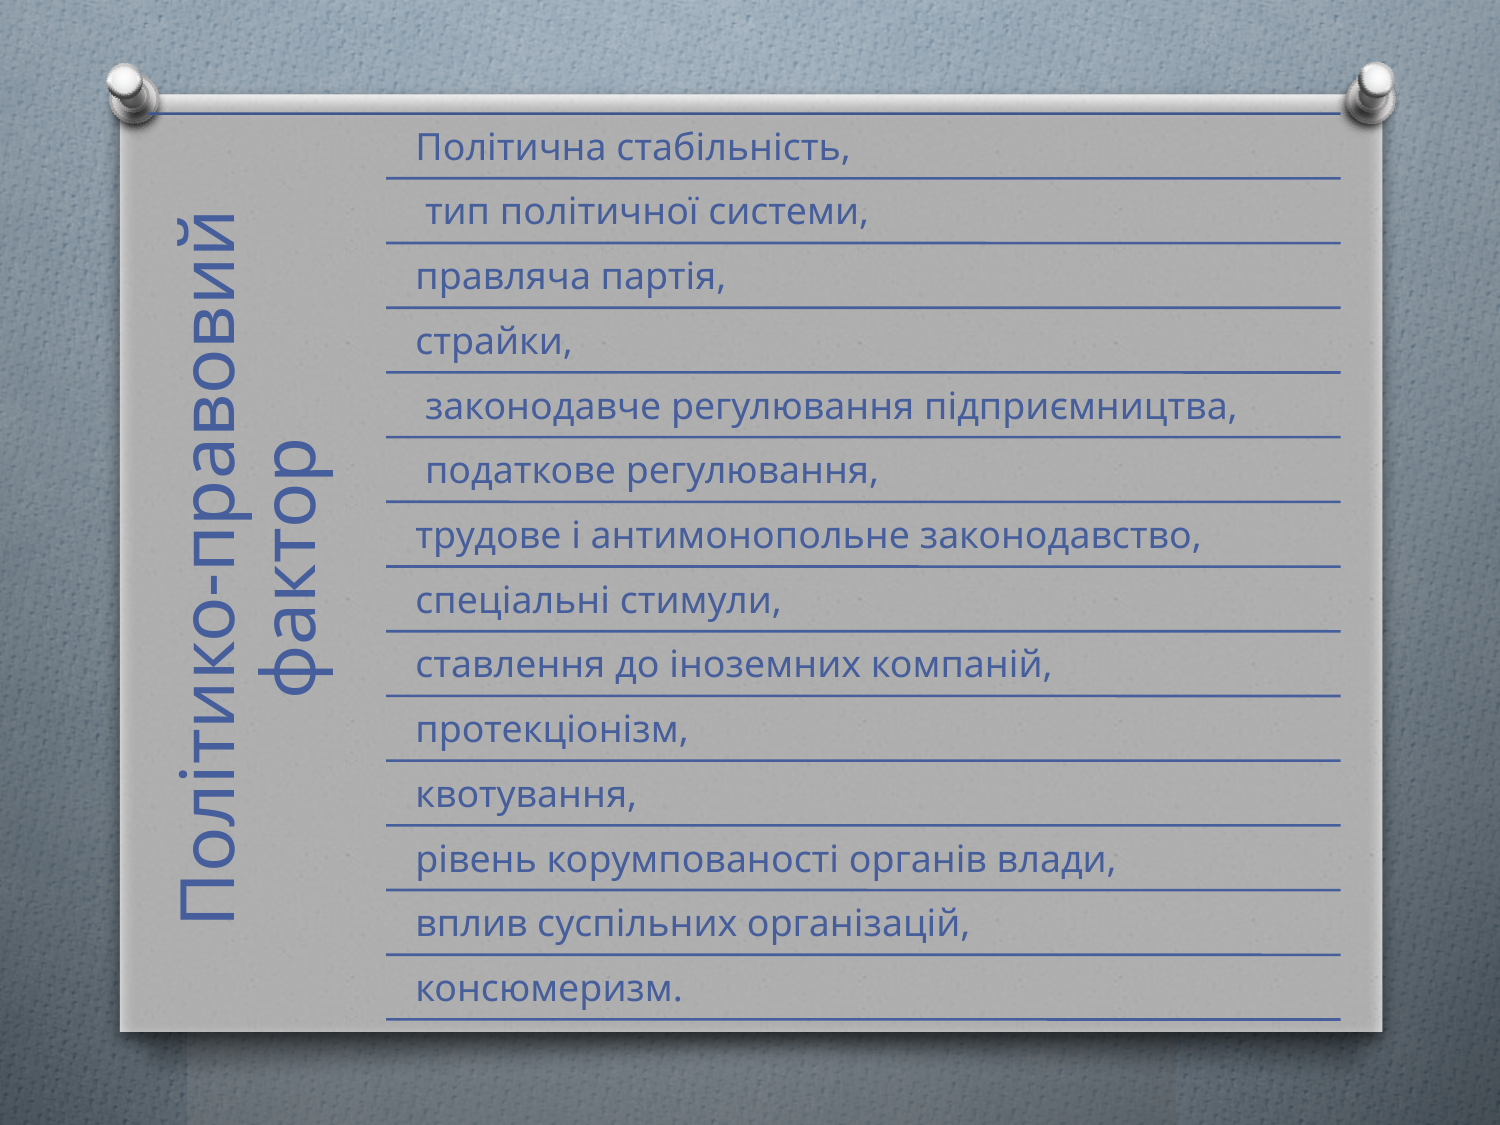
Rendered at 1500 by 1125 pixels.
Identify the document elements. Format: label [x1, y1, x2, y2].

list [147, 113, 1341, 1024]
picture [75, 29, 198, 147]
picture [1317, 35, 1439, 156]
